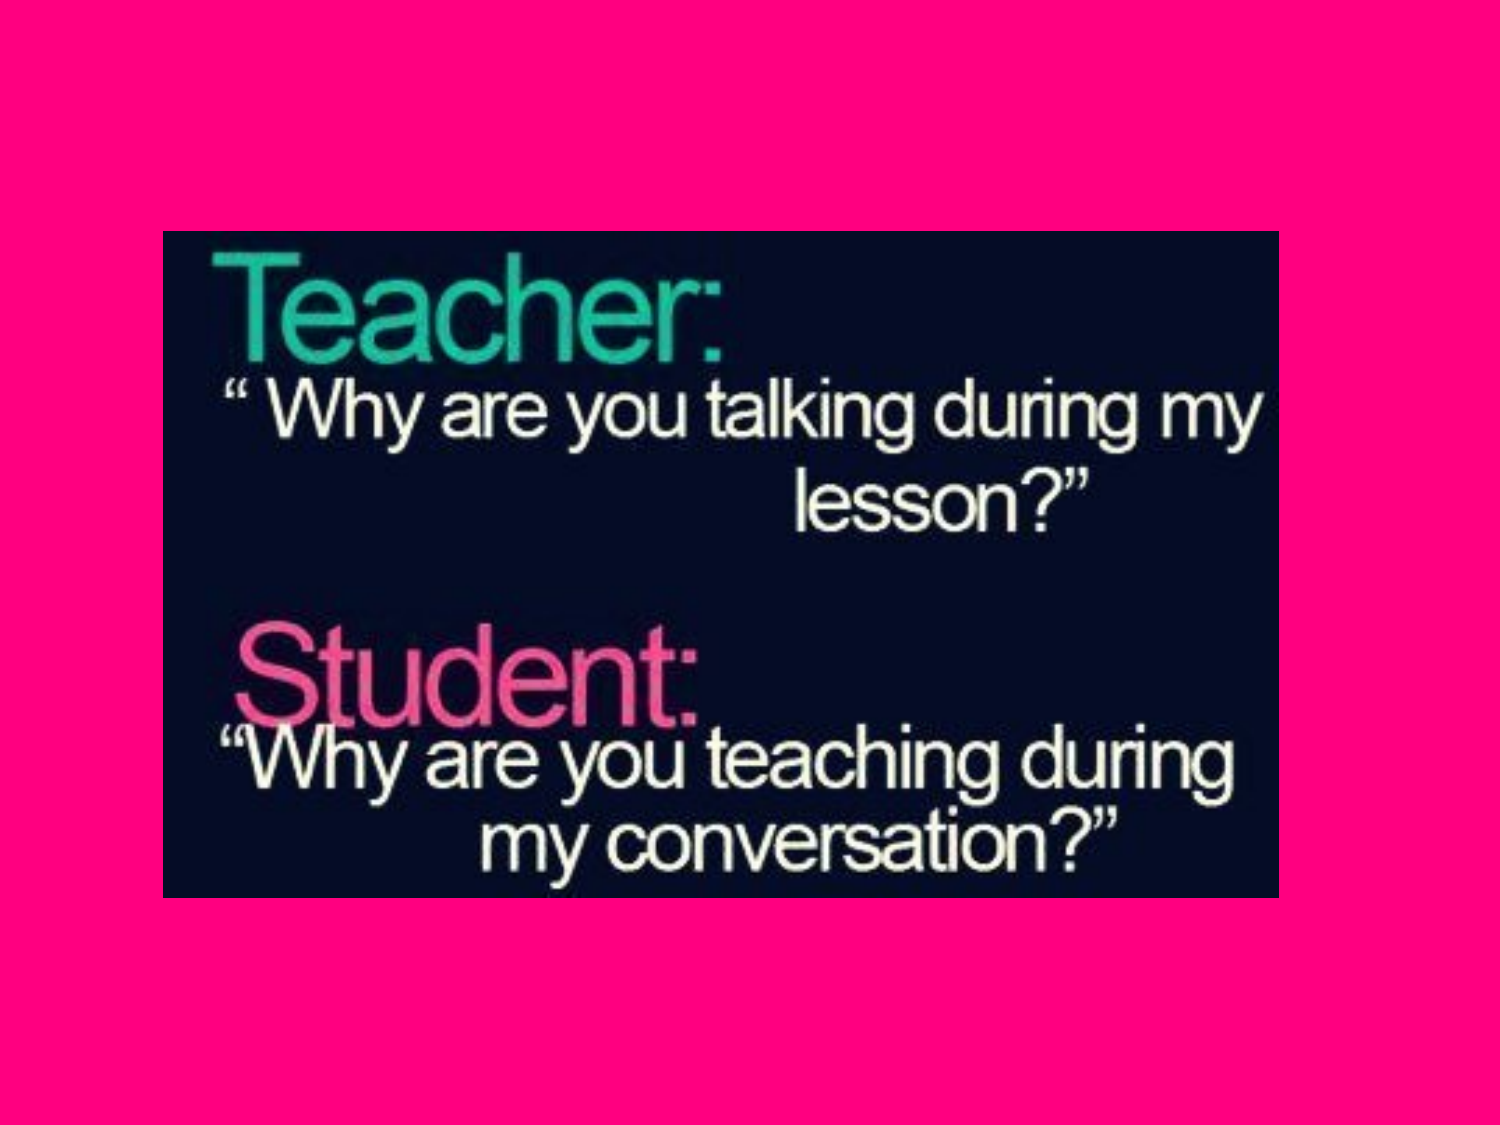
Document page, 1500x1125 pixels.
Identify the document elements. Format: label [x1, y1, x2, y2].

picture [163, 231, 1279, 899]
